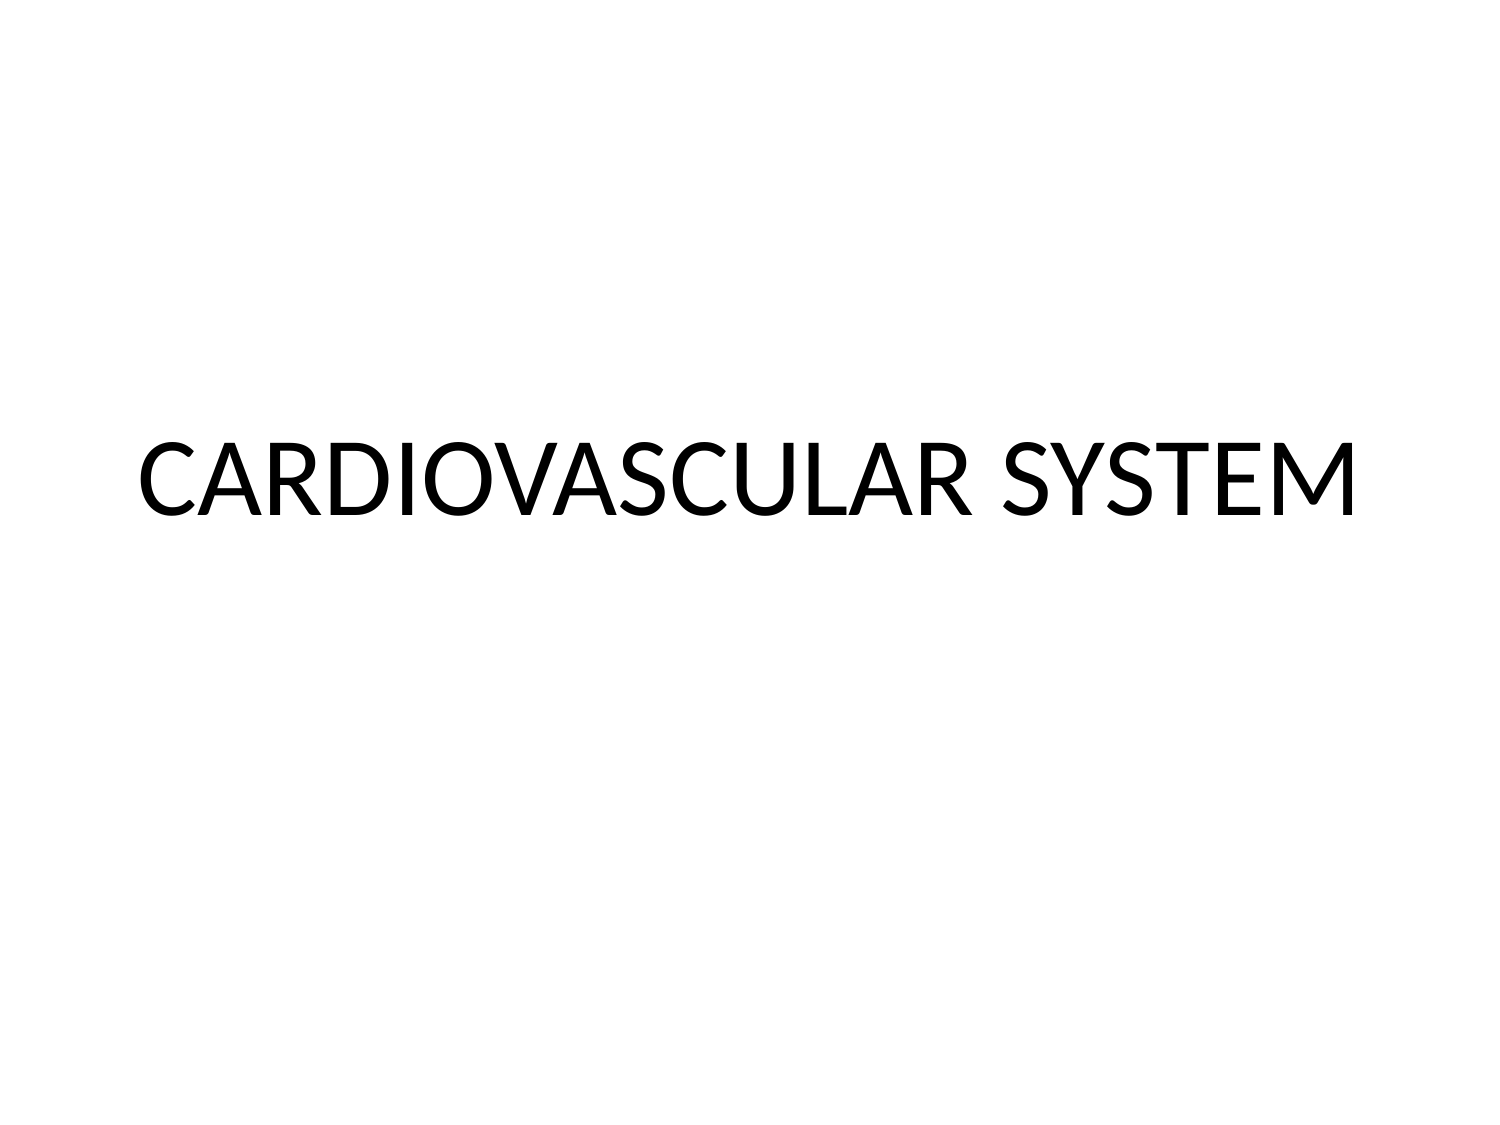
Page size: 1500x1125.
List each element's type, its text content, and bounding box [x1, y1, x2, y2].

title CARDIOVASCULAR SYSTEM [112, 349, 1388, 591]
